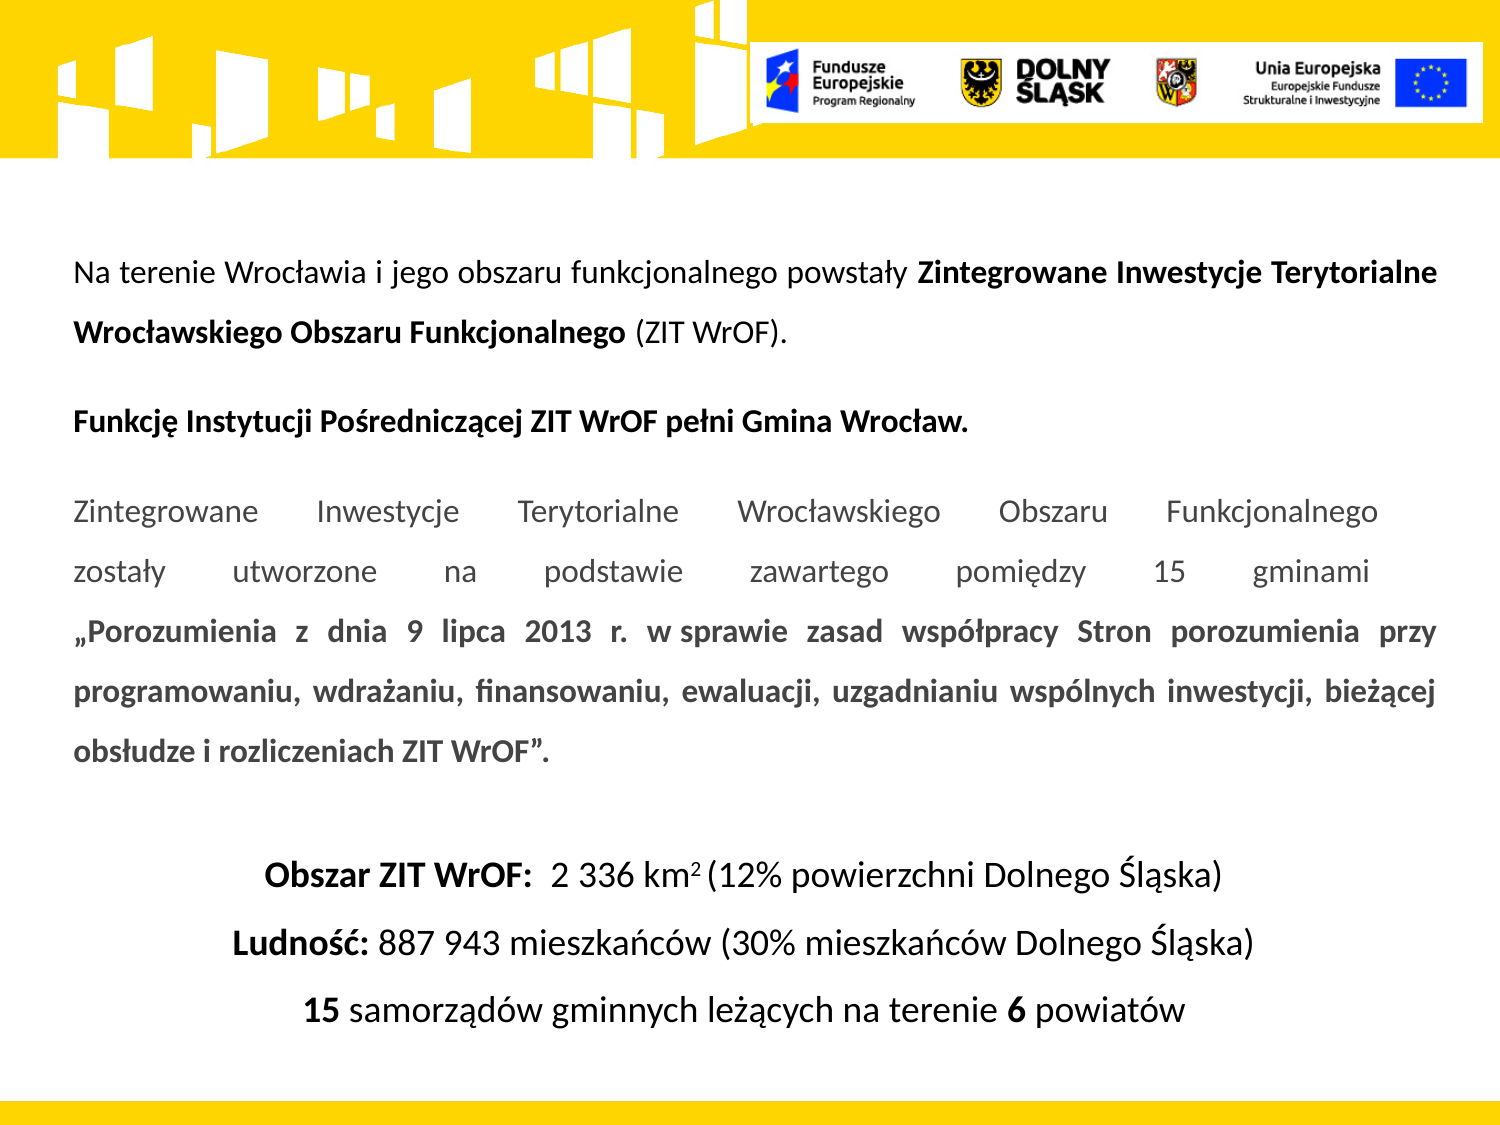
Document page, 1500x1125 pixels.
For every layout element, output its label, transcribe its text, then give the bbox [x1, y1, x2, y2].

text_box Obszar ZIT WrOF: 2 336 km2 (12% powierzchni Dolnego Śląska) Ludność: 887 943 mieszkańców (30% mieszkańców Dolnego Śląska) 15 samorządów gminnych leżących na terenie 6 powiatów [187, 820, 1301, 1083]
text_box Na terenie Wrocławia i jego obszaru funkcjonalnego powstały Zintegrowane Inwestycje Terytorialne Wrocławskiego Obszaru Funkcjonalnego (ZIT WrOF). Funkcję Instytucji Pośredniczącej ZIT WrOF pełni Gmina Wrocław. Zintegrowane Inwestycje Terytorialne Wrocławskiego Obszaru Funkcjonalnego zostały utworzone na podstawie zawartego pomiędzy 15 gminami „Porozumienia z dnia 9 lipca 2013 r. w sprawie zasad współpracy Stron porozumienia przy programowaniu, wdrażaniu, finansowaniu, ewaluacji, uzgadnianiu wspólnych inwestycji, bieżącej obsłudze i rozliczeniach ZIT WrOF”. [58, 222, 1453, 777]
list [749, 42, 1483, 123]
picture [0, 0, 1500, 1125]
